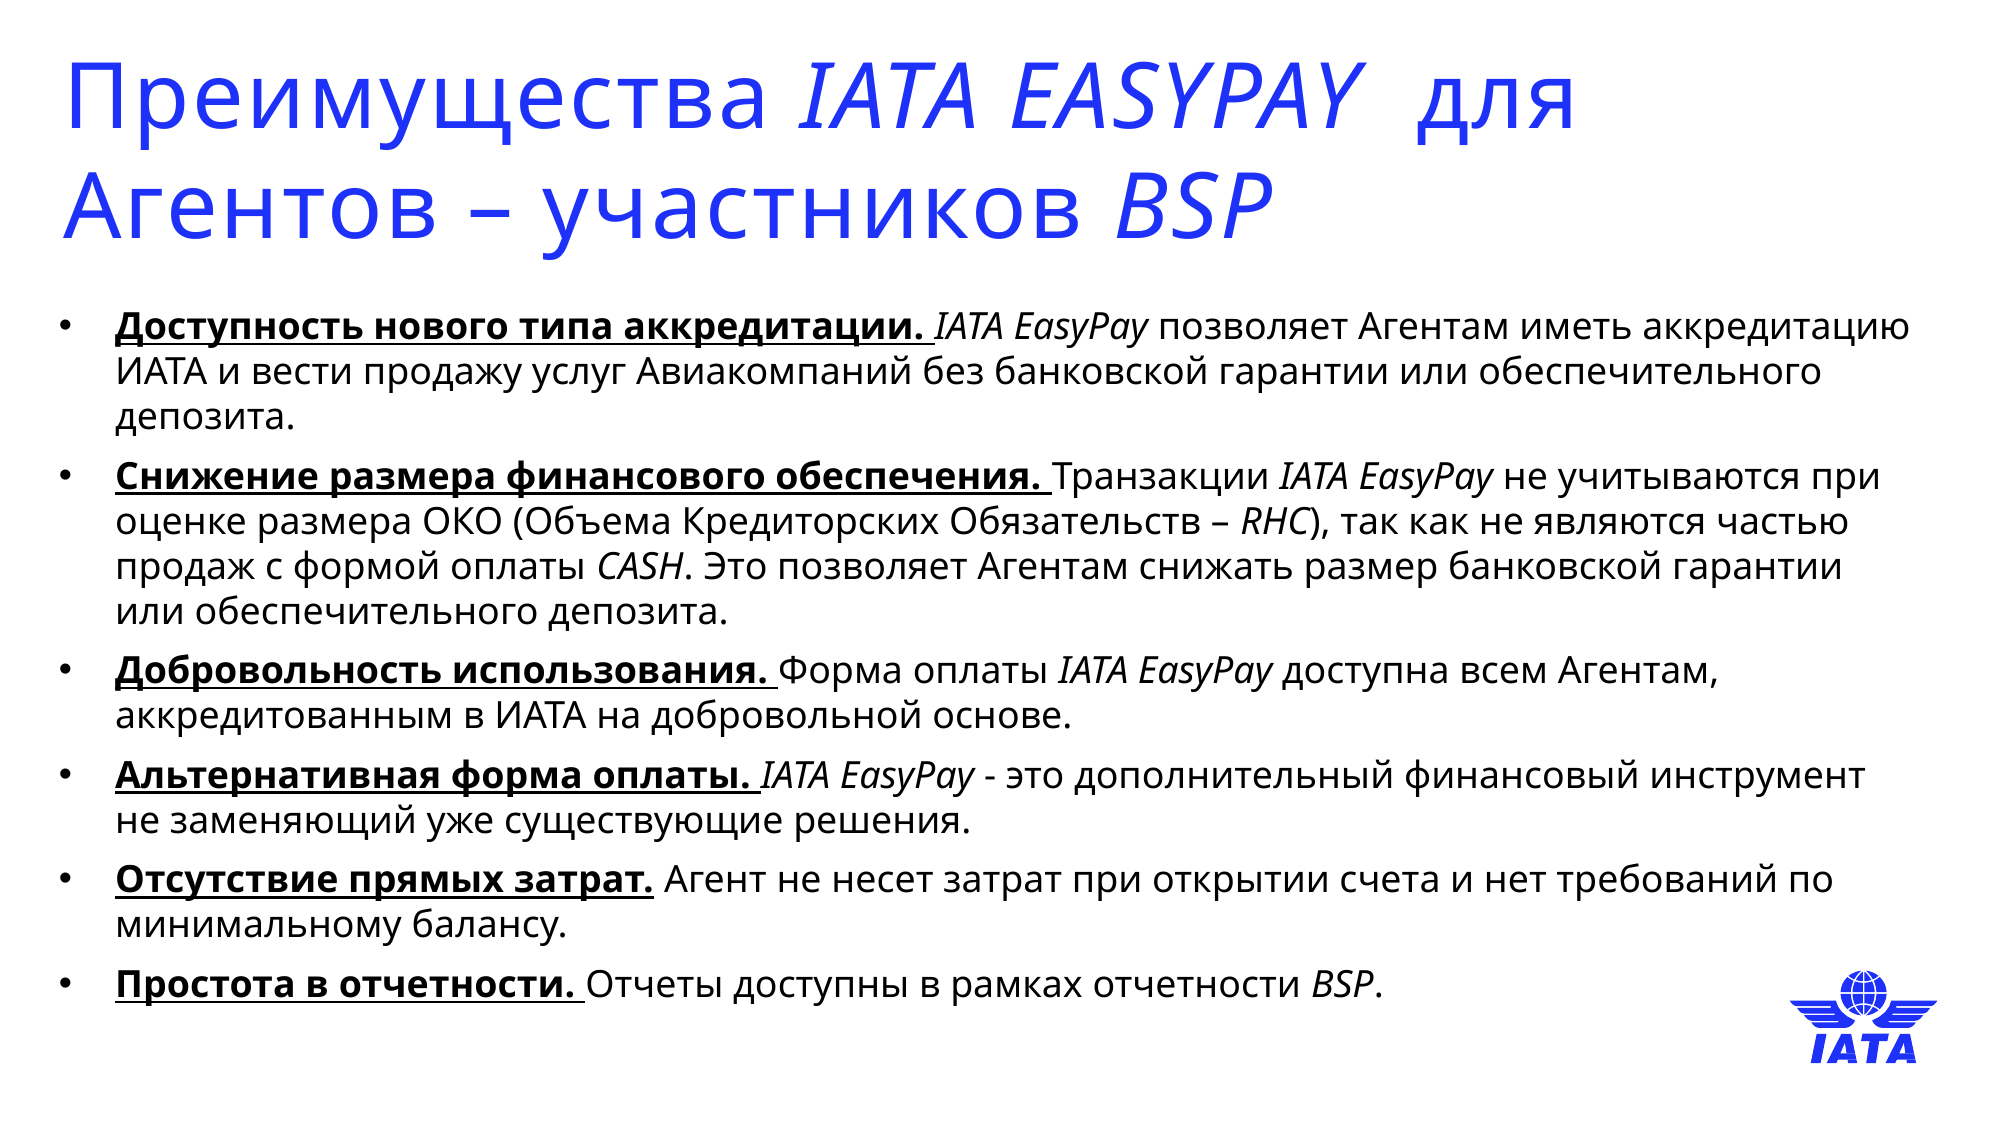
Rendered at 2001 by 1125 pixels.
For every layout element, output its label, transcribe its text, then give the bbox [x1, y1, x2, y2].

text_box Доступность нового типа аккредитации. IATA EasyPay позволяет Агентам иметь аккредитацию ИАТА и вести продажу услуг Авиакомпаний без банковской гарантии или обеспечительного депозита. Снижение размера финансового обеспечения. Транзакции IATA EasyPay не учитываются при оценке размера ОКО (Объема Кредиторских Обязательств – RHC), так как не являются частью продаж с формой оплаты CASH. Это позволяет Агентам снижать размер банковской гарантии или обеспечительного депозита. Добровольность использования. Форма оплаты IATA EasyPay доступна всем Агентам, аккредитованным в ИАТА на добровольной основе. Альтернативная форма оплаты. IATA EasyPay - это дополнительный финансовый инструмент не заменяющий уже существующие решения. Отсутствие прямых затрат. Агент не несет затрат при открытии счета и нет требований по минимальному балансу. Простота в отчетности. Отчеты доступны в рамках отчетности BSP. [56, 287, 1918, 1005]
title Преимущества IATA EASYPAY для Агентов – участников BSP [61, 34, 1750, 258]
